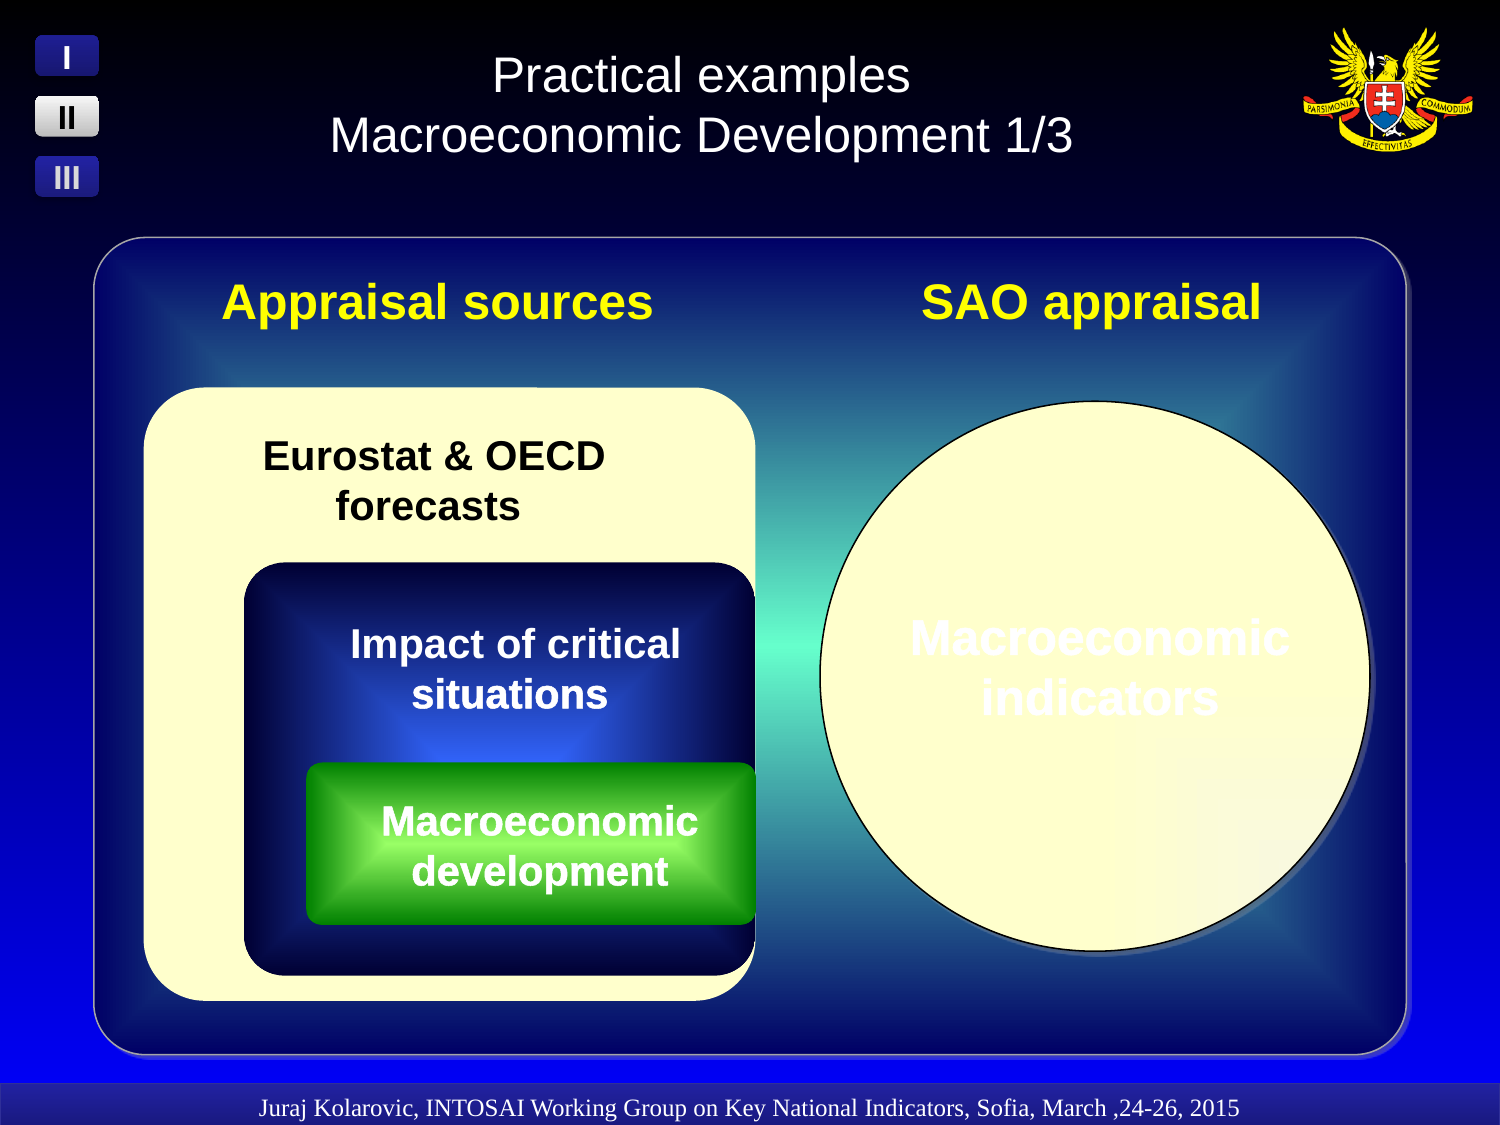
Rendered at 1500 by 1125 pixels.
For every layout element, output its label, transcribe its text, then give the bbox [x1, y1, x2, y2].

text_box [35, 35, 100, 198]
text_box [93, 237, 1407, 1055]
text_box SAO appraisal [906, 262, 1332, 338]
text_box Eurostat & OECD forecasts [246, 421, 623, 537]
text_box [820, 401, 1370, 952]
text_box Practical examples Macroeconomic Development 1/3 [140, 35, 1263, 170]
text_box Macroeconomic development [306, 762, 757, 925]
text_box [143, 387, 756, 1001]
text_box Appraisal sources [206, 262, 744, 338]
picture [1302, 26, 1473, 152]
text_box Impact of critical situations [292, 609, 739, 725]
text_box Macroeconomic indicators [894, 537, 1306, 793]
text_box Juraj Kolarovic, INTOSAI Working Group on Key National Indicators, Sofia, March ,24-26, 2015 [0, 1083, 1500, 1125]
text_box [243, 562, 756, 976]
